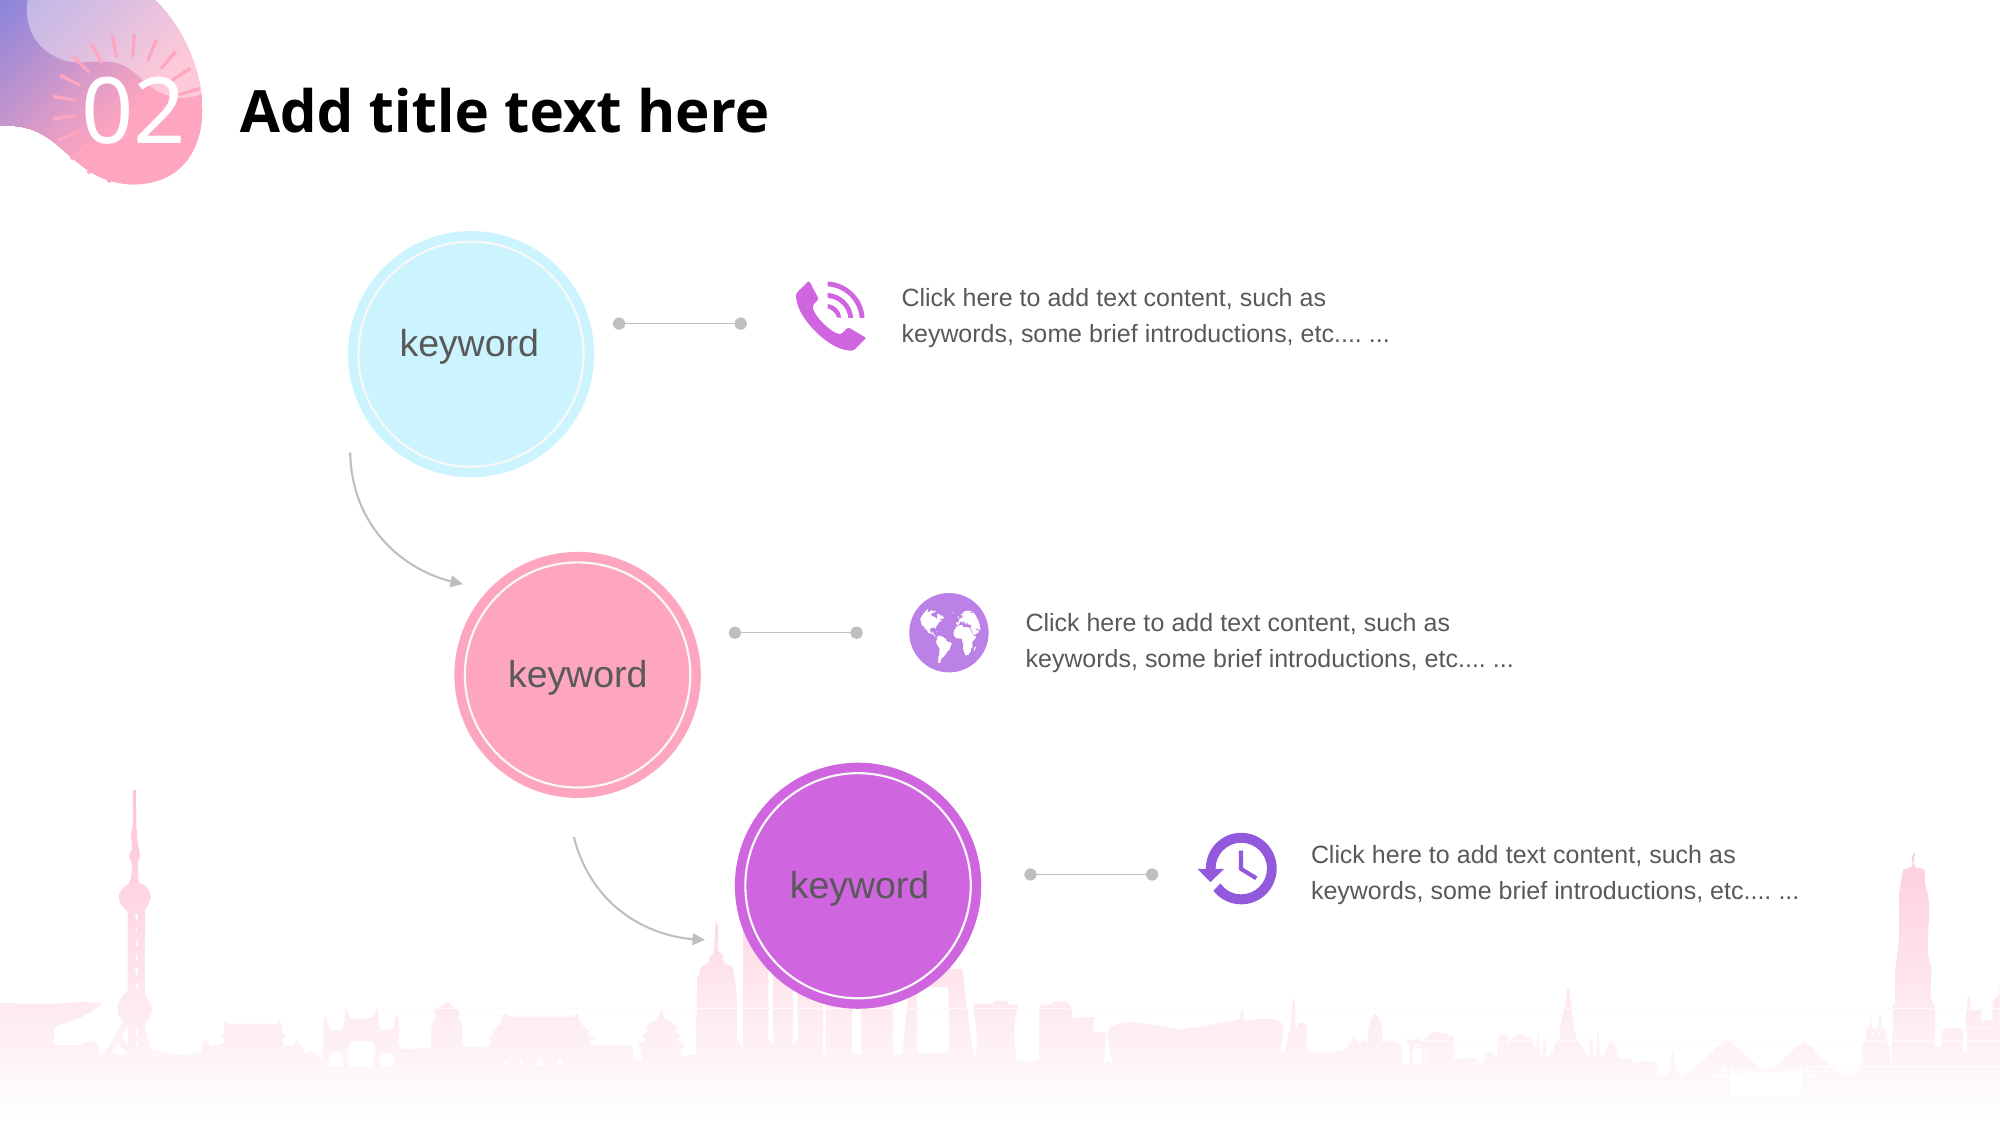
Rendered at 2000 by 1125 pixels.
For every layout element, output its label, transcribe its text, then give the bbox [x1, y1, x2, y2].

text_box [909, 593, 989, 673]
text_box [793, 280, 866, 353]
text_box 02 [66, 44, 202, 170]
text_box Click here to add text content, such as keywords, some brief introductions, etc.... ... [886, 268, 1461, 355]
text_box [454, 551, 702, 799]
text_box [573, 804, 706, 946]
text_box Add title text here [225, 66, 874, 152]
text_box Click here to add text content, such as keywords, some brief introductions, etc.... ... [1010, 593, 1586, 680]
text_box Click here to add text content, such as keywords, some brief introductions, etc.... ... [1296, 825, 1871, 913]
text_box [347, 230, 595, 478]
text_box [1197, 832, 1277, 905]
text_box [354, 487, 480, 581]
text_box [734, 762, 982, 1009]
